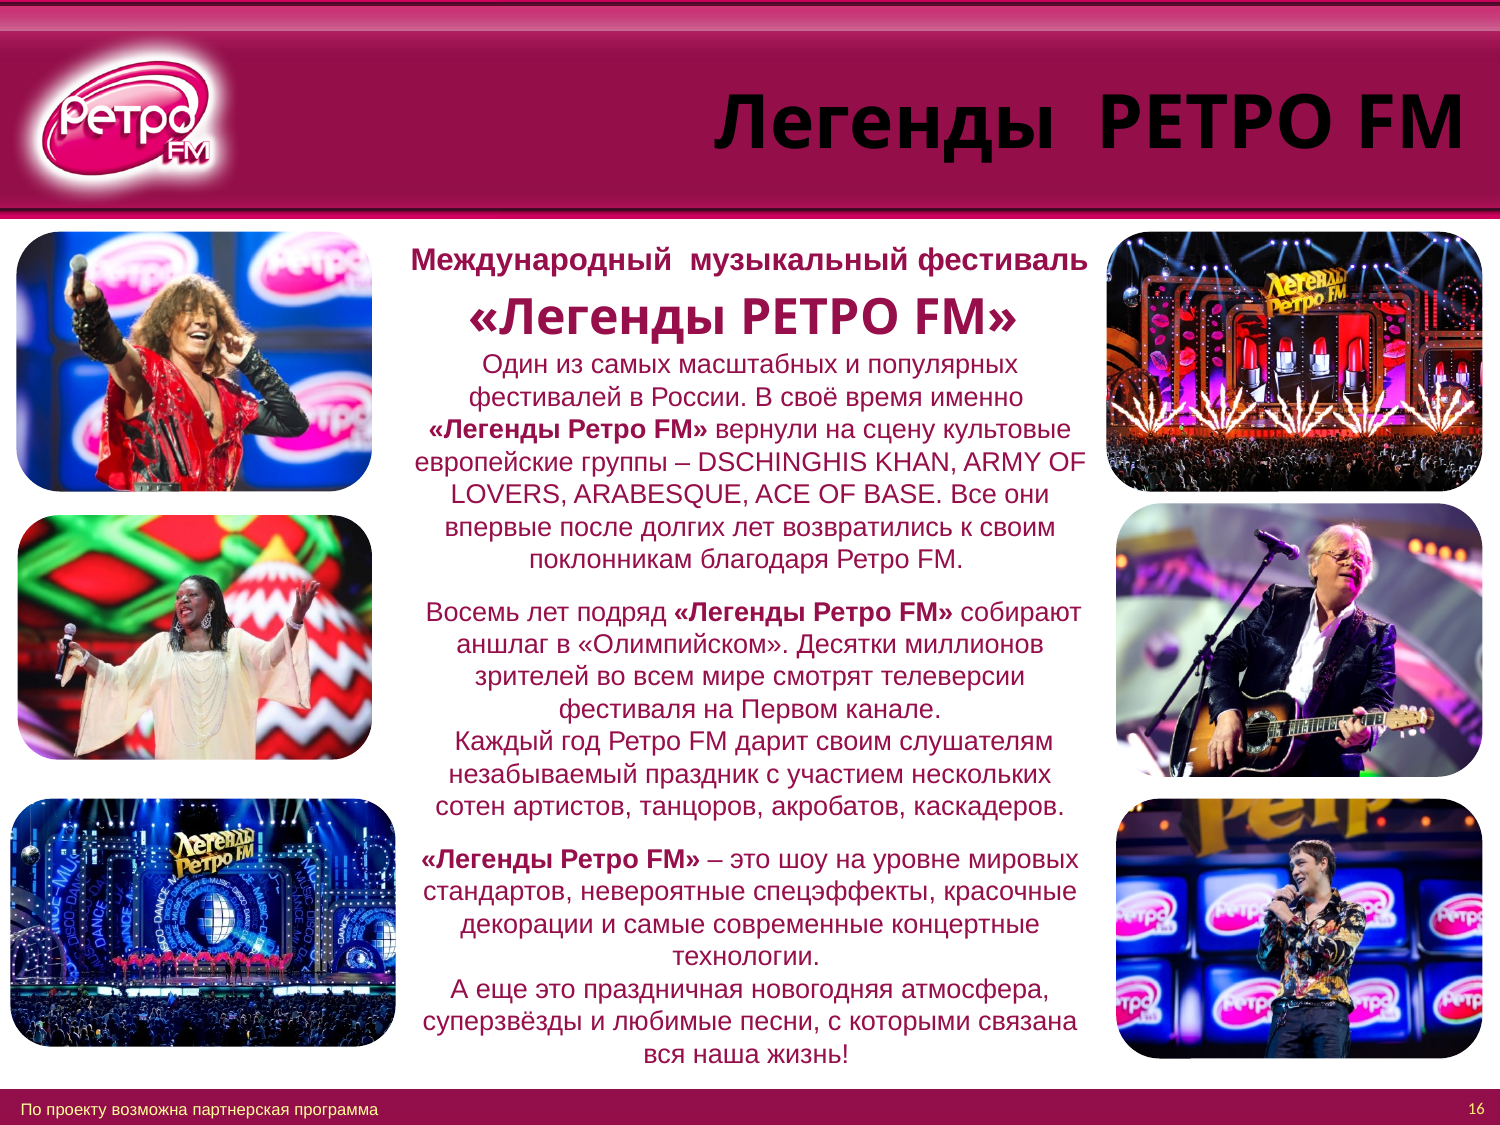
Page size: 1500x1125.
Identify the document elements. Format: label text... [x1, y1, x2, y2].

picture [1106, 231, 1483, 492]
picture [10, 798, 396, 1047]
text_box По проекту возможна партнерская программа [5, 1093, 1034, 1125]
picture [0, 1089, 395, 1125]
picture [17, 514, 373, 760]
title Легенды РЕТРО FM [0, 42, 1483, 211]
picture [16, 231, 373, 492]
picture [1115, 503, 1483, 778]
slide_number 16 [1149, 1095, 1500, 1119]
picture [1115, 798, 1483, 1059]
text_box Международный музыкальный фестиваль «Легенды РЕТРО FM» Один из самых масштабных и популярных фестивалей в России. В своё время именно «Легенды Ретро FM» вернули на сцену культовые европейские группы – DSCHINGHIS KHAN, ARMY OF LOVERS, ARABESQUE, ACE OF BASE. Все они впервые после долгих лет возвратились к своим поклонникам благодаря Ретро FM. Восемь лет подряд «Легенды Ретро FM» собирают аншлаг в «Олимпийском». Десятки миллионов зрителей во всем мире смотрят телеверсии фестиваля на Первом канале. Каждый год Ретро FM дарит своим слушателям незабываемый праздник с участием нескольких сотен артистов, танцоров, акробатов, каскадеров. «Легенды Ретро FM» – это шоу на уровне мировых стандартов, невероятные спецэффекты, красочные декорации и самые современные концертные технологии. А еще это праздничная новогодняя атмосфера, суперзвёзды и любимые песни, с которыми связана вся наша жизнь! [395, 231, 1105, 1116]
picture [0, 0, 1500, 219]
picture [1034, 1089, 1500, 1125]
